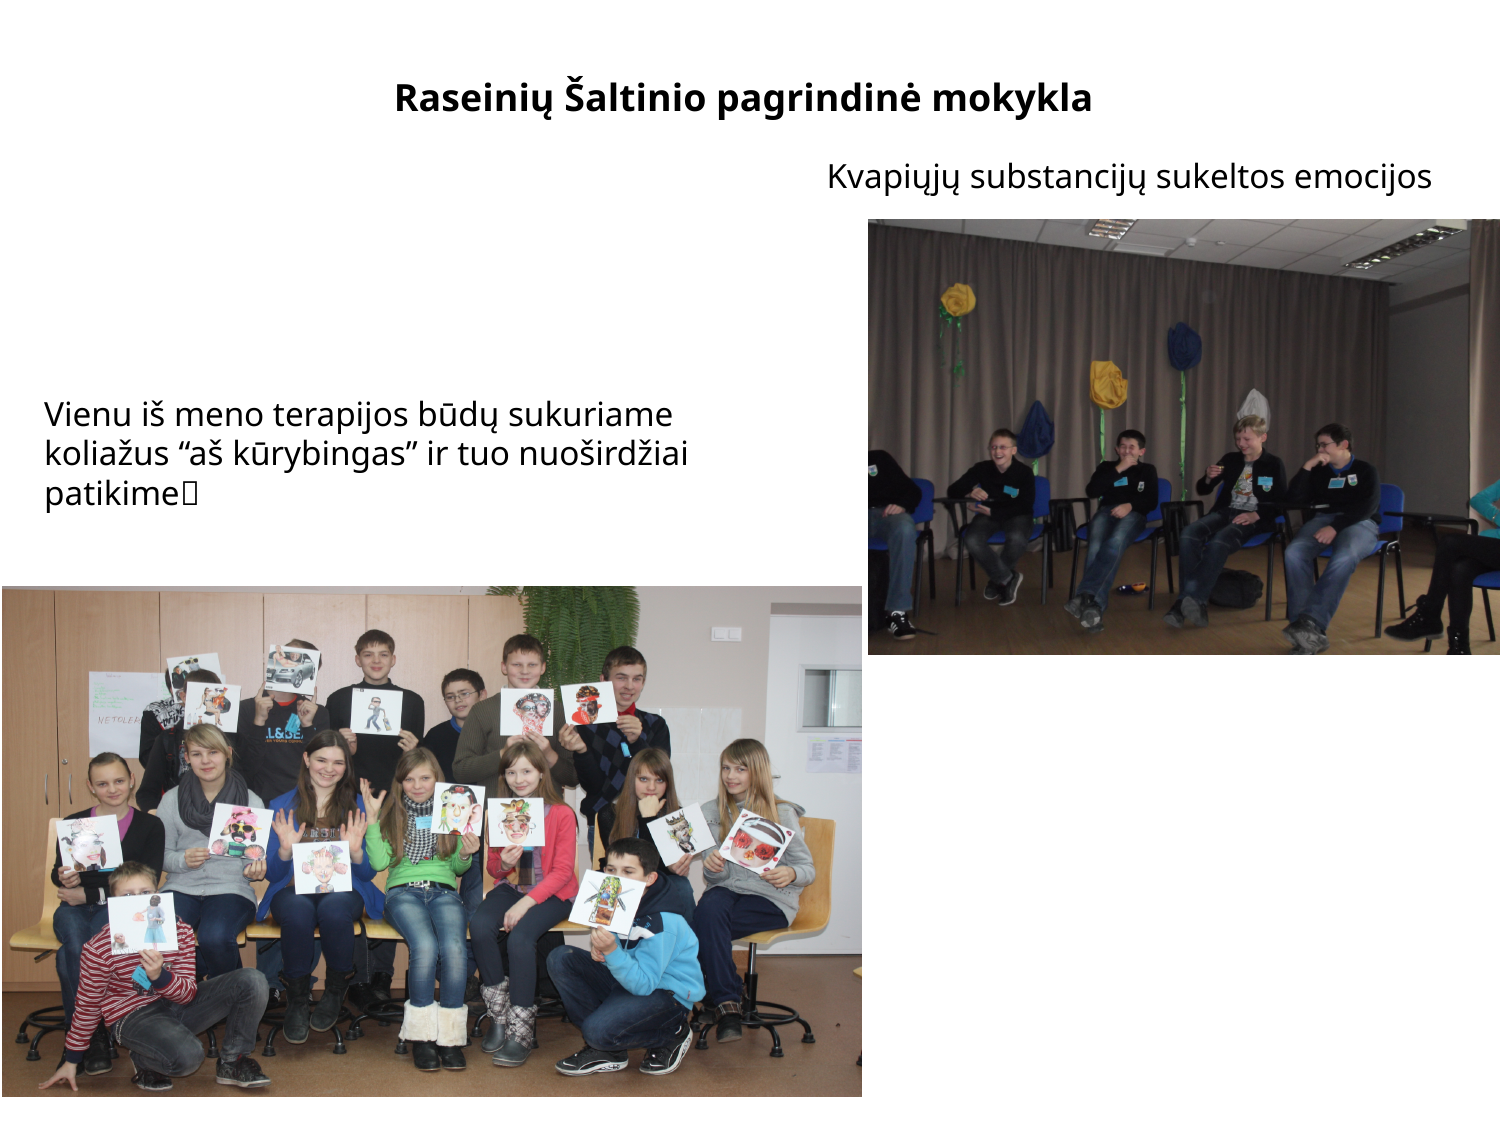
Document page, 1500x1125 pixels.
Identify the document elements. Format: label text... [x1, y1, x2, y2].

text_box Raseinių Šaltinio pagrindinė mokykla [88, 66, 1400, 127]
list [1, 585, 862, 1098]
text_box Vienu iš meno terapijos būdų sukuriame koliažus “aš kūrybingas” ir tuo nuoširdžiai patikime [29, 385, 780, 520]
title Kvapiųjų substancijų sukeltos emocijos [761, 137, 1449, 213]
picture [867, 219, 1500, 655]
